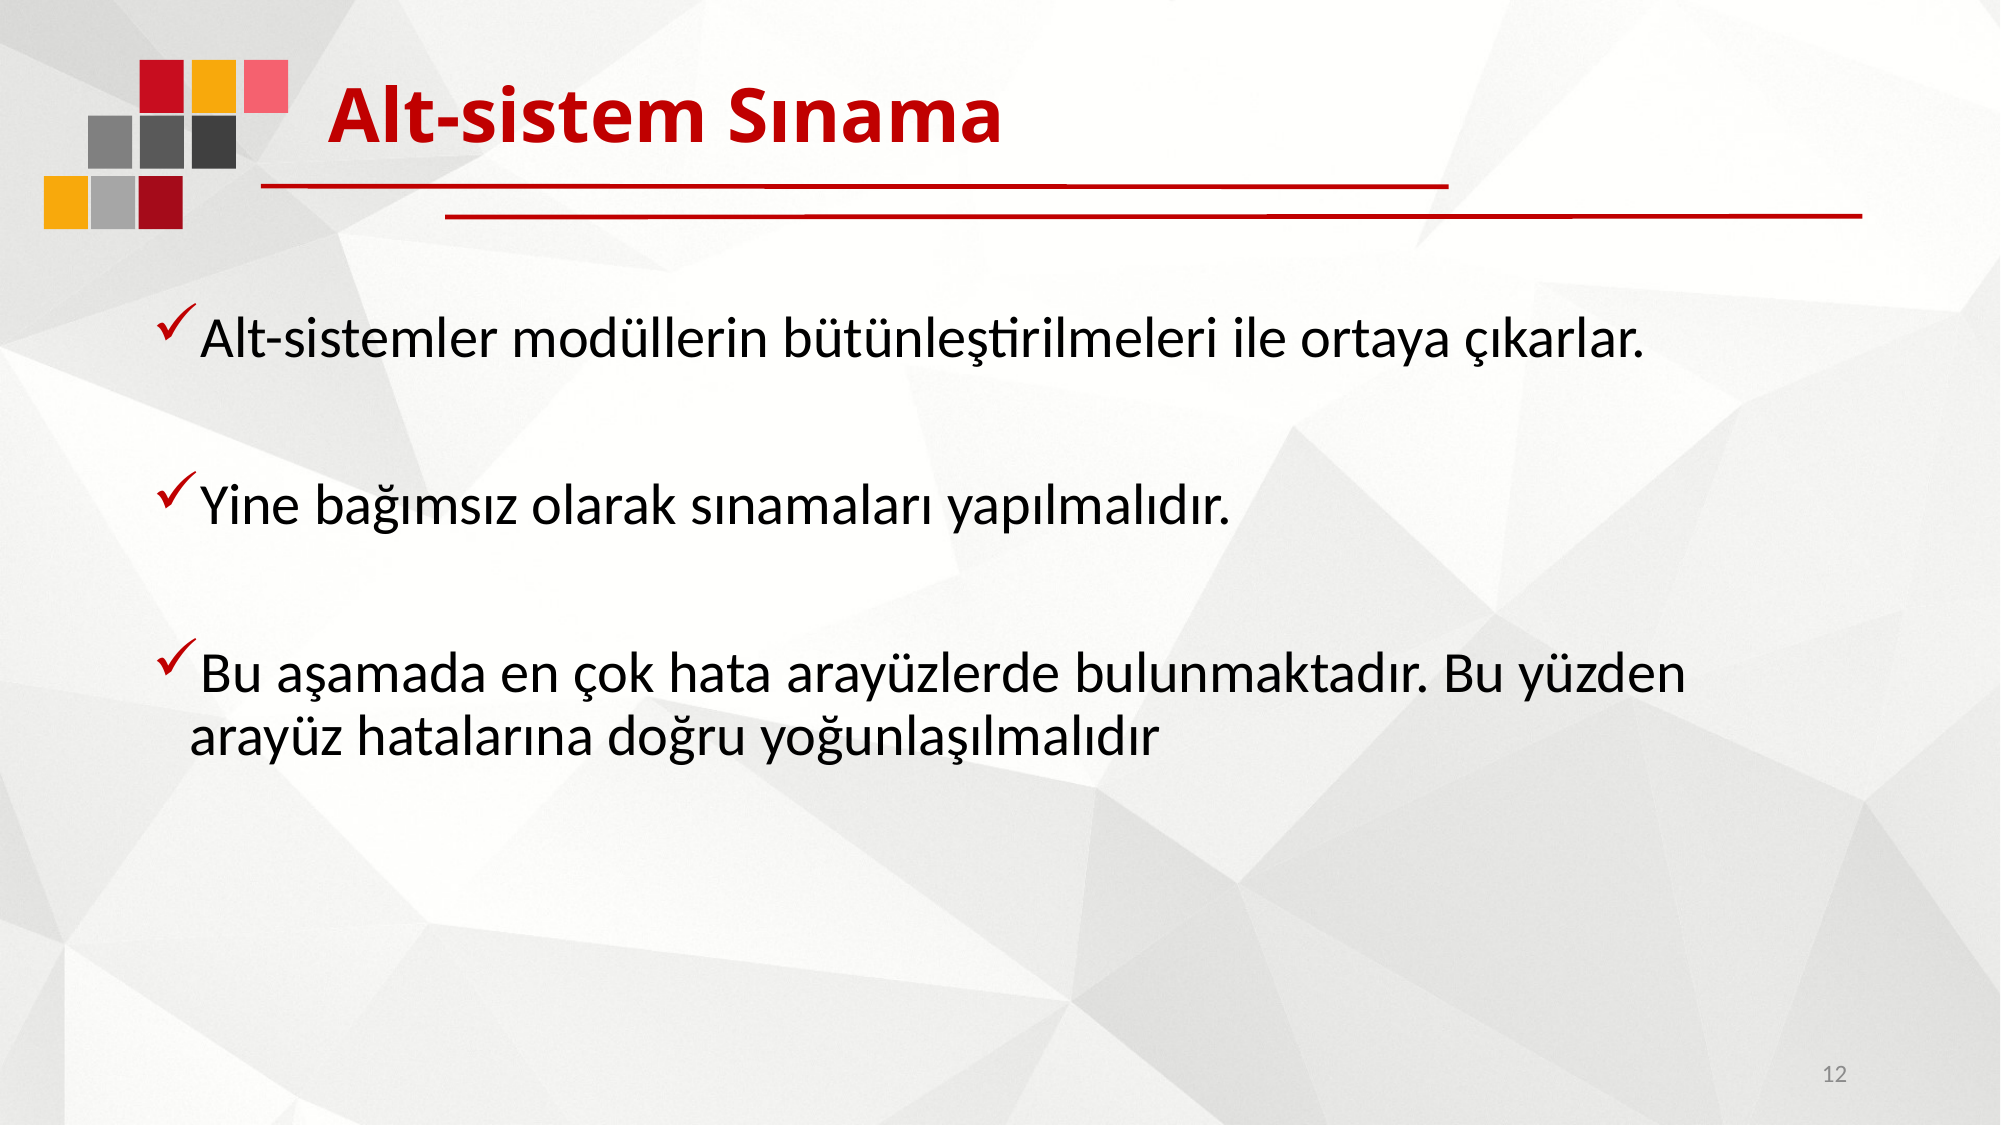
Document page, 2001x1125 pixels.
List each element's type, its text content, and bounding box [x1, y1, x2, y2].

picture [0, 0, 2001, 1125]
list Alt-sistemler modüllerin bütünleştirilmeleri ile ortaya çıkarlar. Yine bağımsız olarak sınamaları yapılmalıdır. Bu aşamada en çok hata arayüzlerde bulunmaktadır. Bu yüzden arayüz hatalarına doğru yoğunlaşılmalıdır [137, 299, 1863, 1014]
title Alt-sistem Sınama [313, 59, 1863, 177]
slide_number 12 [1412, 1042, 1863, 1103]
